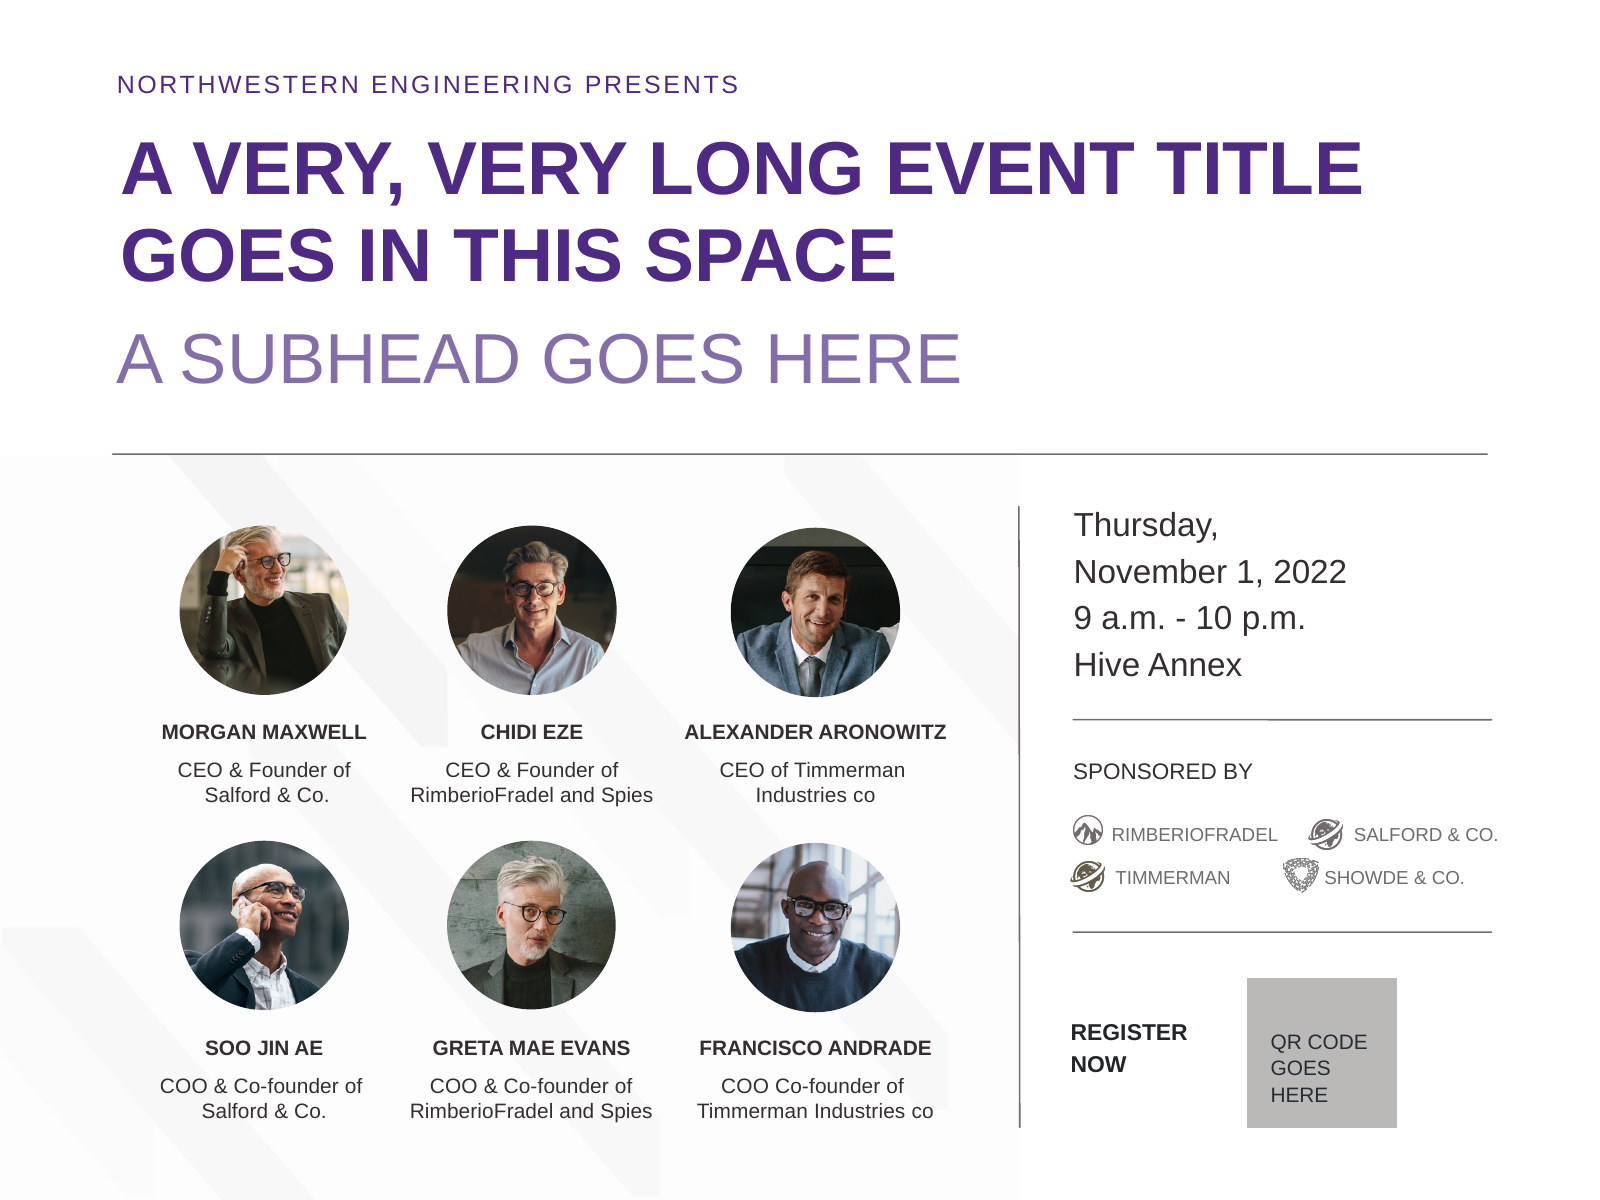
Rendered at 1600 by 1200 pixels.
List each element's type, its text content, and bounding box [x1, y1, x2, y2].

text_box SALFORD & CO. [1353, 823, 1524, 846]
text_box REGISTER NOW [1070, 1013, 1219, 1077]
text_box TIMMERMAN [1115, 867, 1252, 889]
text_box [393, 840, 670, 1123]
picture [1070, 861, 1106, 892]
picture [1072, 815, 1103, 846]
text_box A SUBHEAD GOES HERE [116, 316, 1429, 399]
text_box SHOWDE & CO. [1324, 867, 1476, 889]
picture [0, 455, 1021, 1200]
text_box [126, 840, 392, 1123]
picture [1308, 819, 1344, 850]
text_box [126, 525, 393, 807]
text_box A VERY, VERY LONG EVENT TITLE GOES IN THIS SPACE [120, 121, 1480, 297]
text_box NORTHWESTERN ENGINEERING PRESENTS [116, 61, 822, 99]
text_box SPONSORED BY [1073, 757, 1327, 784]
picture [1283, 857, 1319, 893]
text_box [394, 525, 670, 807]
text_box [661, 527, 969, 807]
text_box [677, 842, 954, 1122]
text_box RIMBERIOFRADEL [1111, 823, 1300, 846]
text_box Thursday, November 1, 2022 9 a.m. - 10 p.m. Hive Annex [1073, 496, 1412, 683]
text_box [1246, 977, 1398, 1129]
